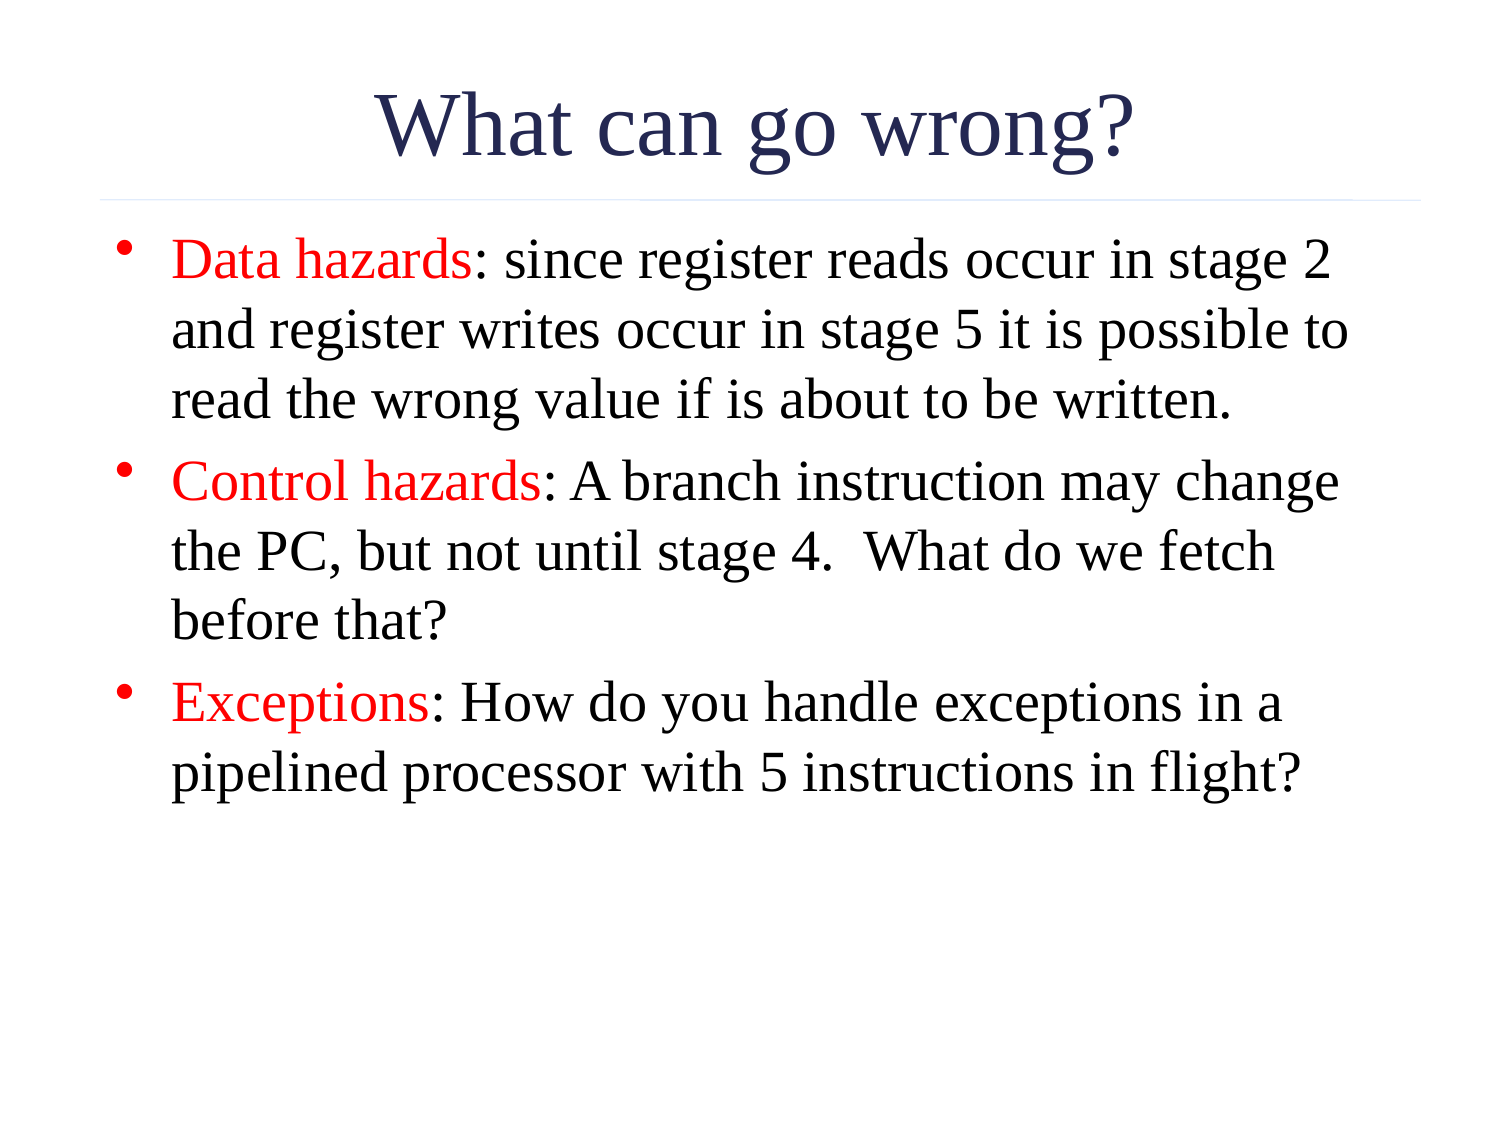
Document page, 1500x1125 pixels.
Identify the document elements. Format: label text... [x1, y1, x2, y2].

title What can go wrong? [99, 49, 1413, 188]
list Data hazards: since register reads occur in stage 2 and register writes occur in stage 5 it is possible to read the wrong value if is about to be written. Control hazards: A branch instruction may change the PC, but not until stage 4. What do we fetch before that? Exceptions: How do you handle exceptions in a pipelined processor with 5 instructions in flight? [99, 212, 1426, 1051]
